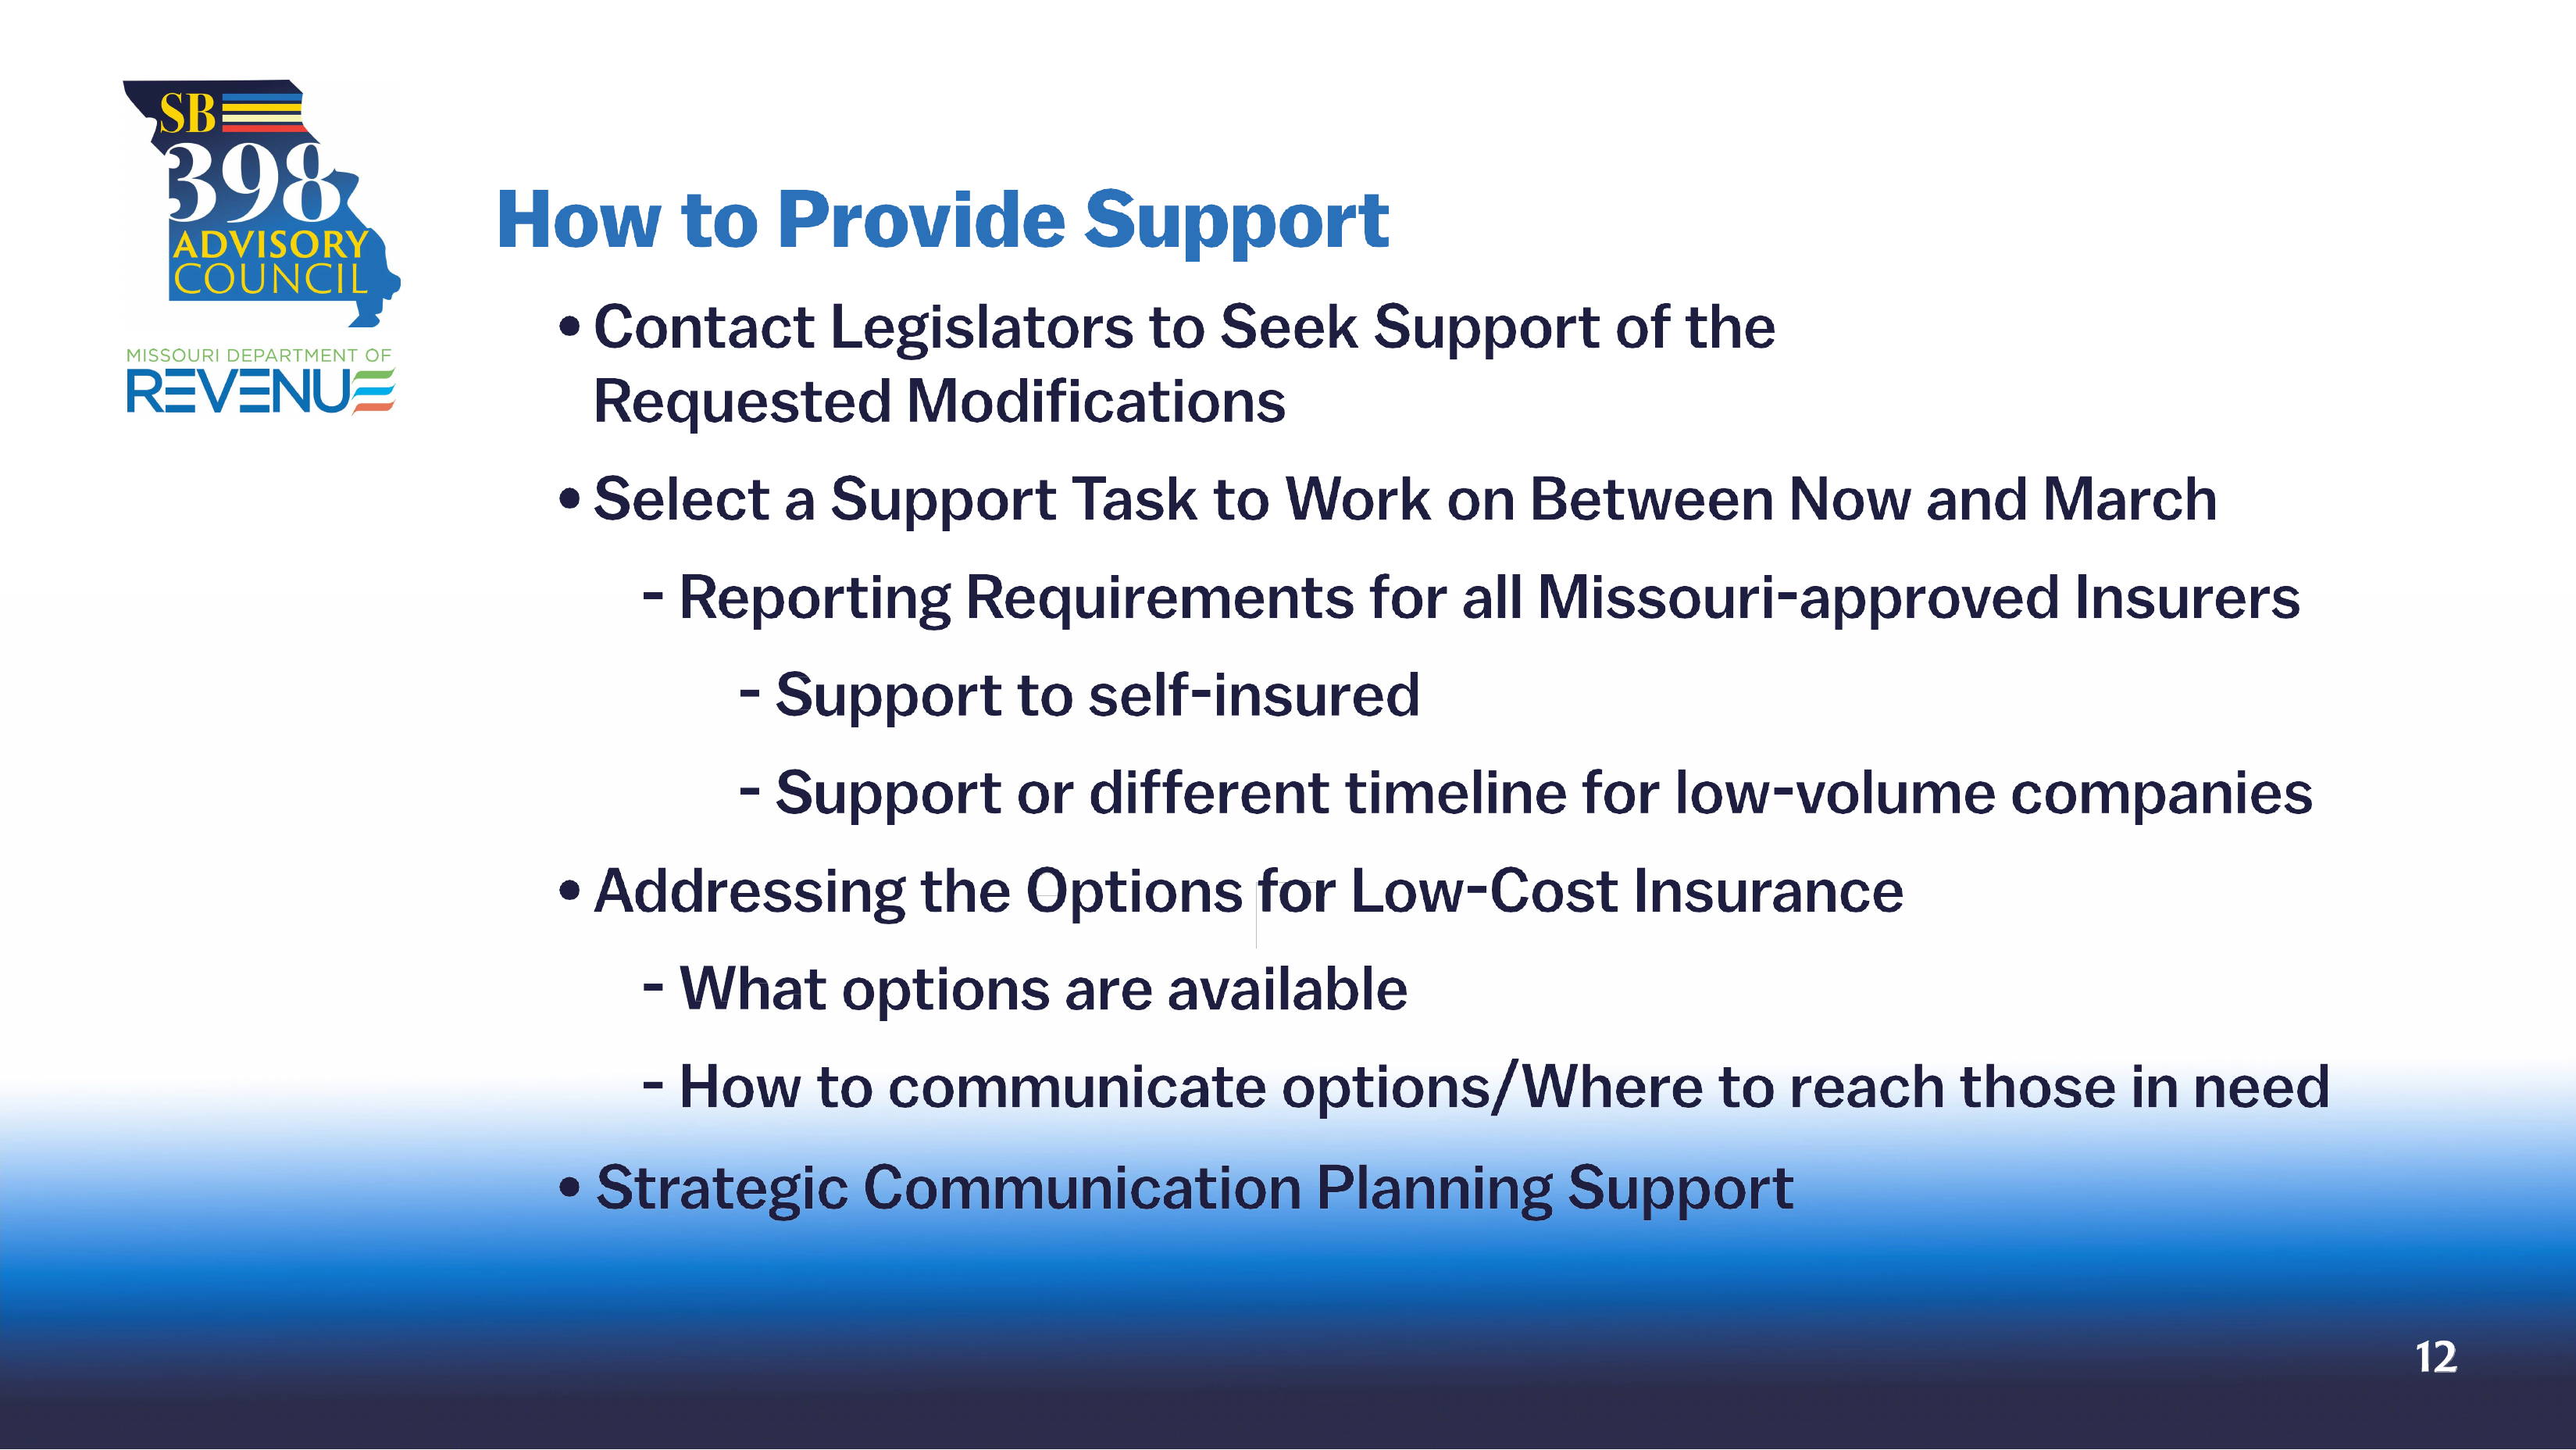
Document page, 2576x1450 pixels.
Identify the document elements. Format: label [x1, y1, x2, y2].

text_box [595, 302, 1775, 360]
text_box [594, 474, 2216, 531]
picture [500, 188, 1390, 262]
picture [122, 80, 401, 328]
picture [593, 866, 1903, 924]
picture [558, 316, 580, 337]
picture [644, 1059, 2328, 1120]
text_box [740, 670, 1418, 727]
picture [559, 1163, 1793, 1221]
text_box [1256, 882, 1323, 949]
text_box [740, 769, 2312, 826]
picture [558, 879, 580, 900]
picture [644, 573, 2299, 630]
picture [596, 377, 1286, 434]
text_box [644, 966, 1407, 1021]
picture [127, 348, 396, 417]
picture [558, 488, 580, 509]
text_box [0, 593, 2576, 1450]
